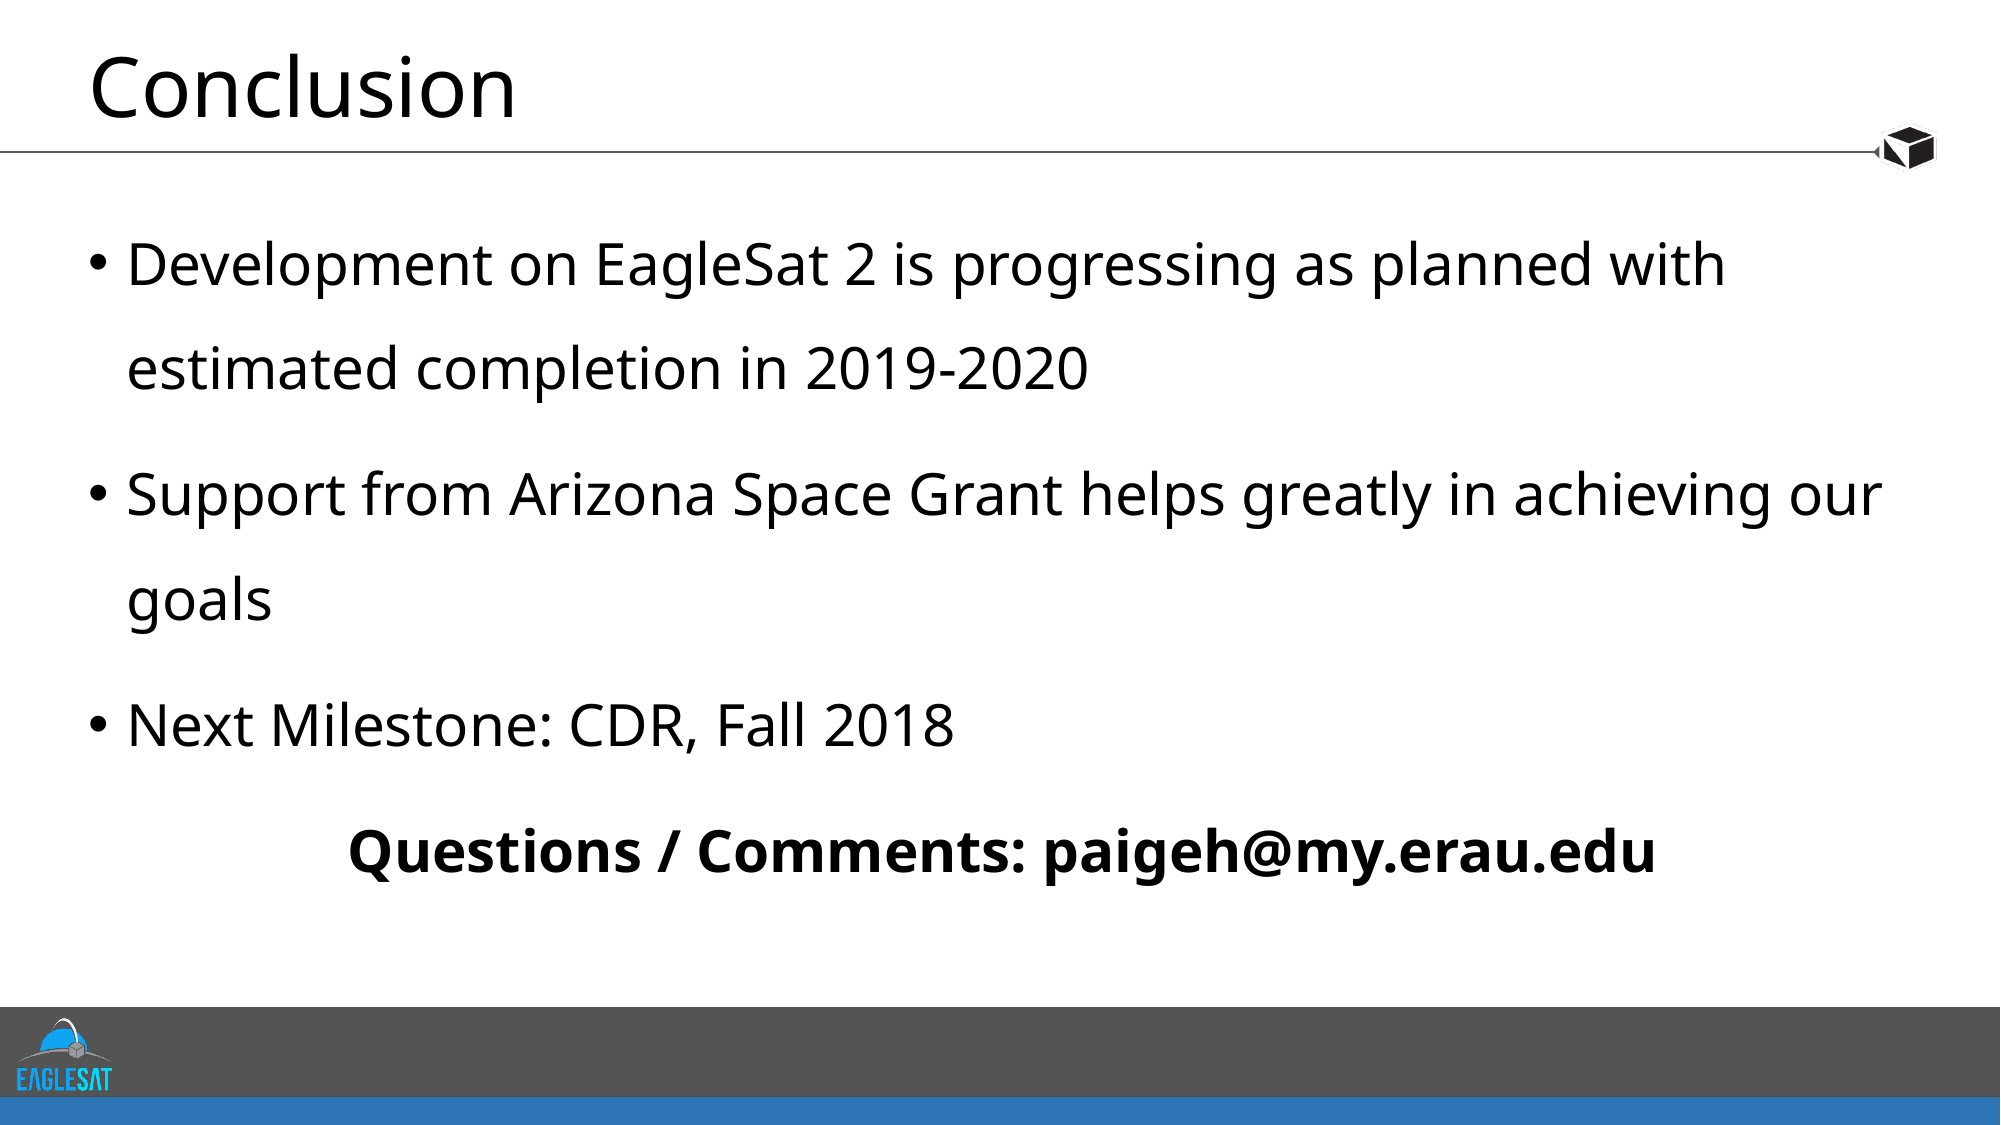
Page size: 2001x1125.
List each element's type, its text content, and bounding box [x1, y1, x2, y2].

list Development on EagleSat 2 is progressing as planned with estimated completion in 2019-2020 Support from Arizona Space Grant helps greatly in achieving our goals Next Milestone: CDR, Fall 2018 Questions / Comments: paigeh@my.erau.edu [74, 184, 1932, 990]
picture [12, 1011, 117, 1093]
title Conclusion [74, 19, 1873, 143]
